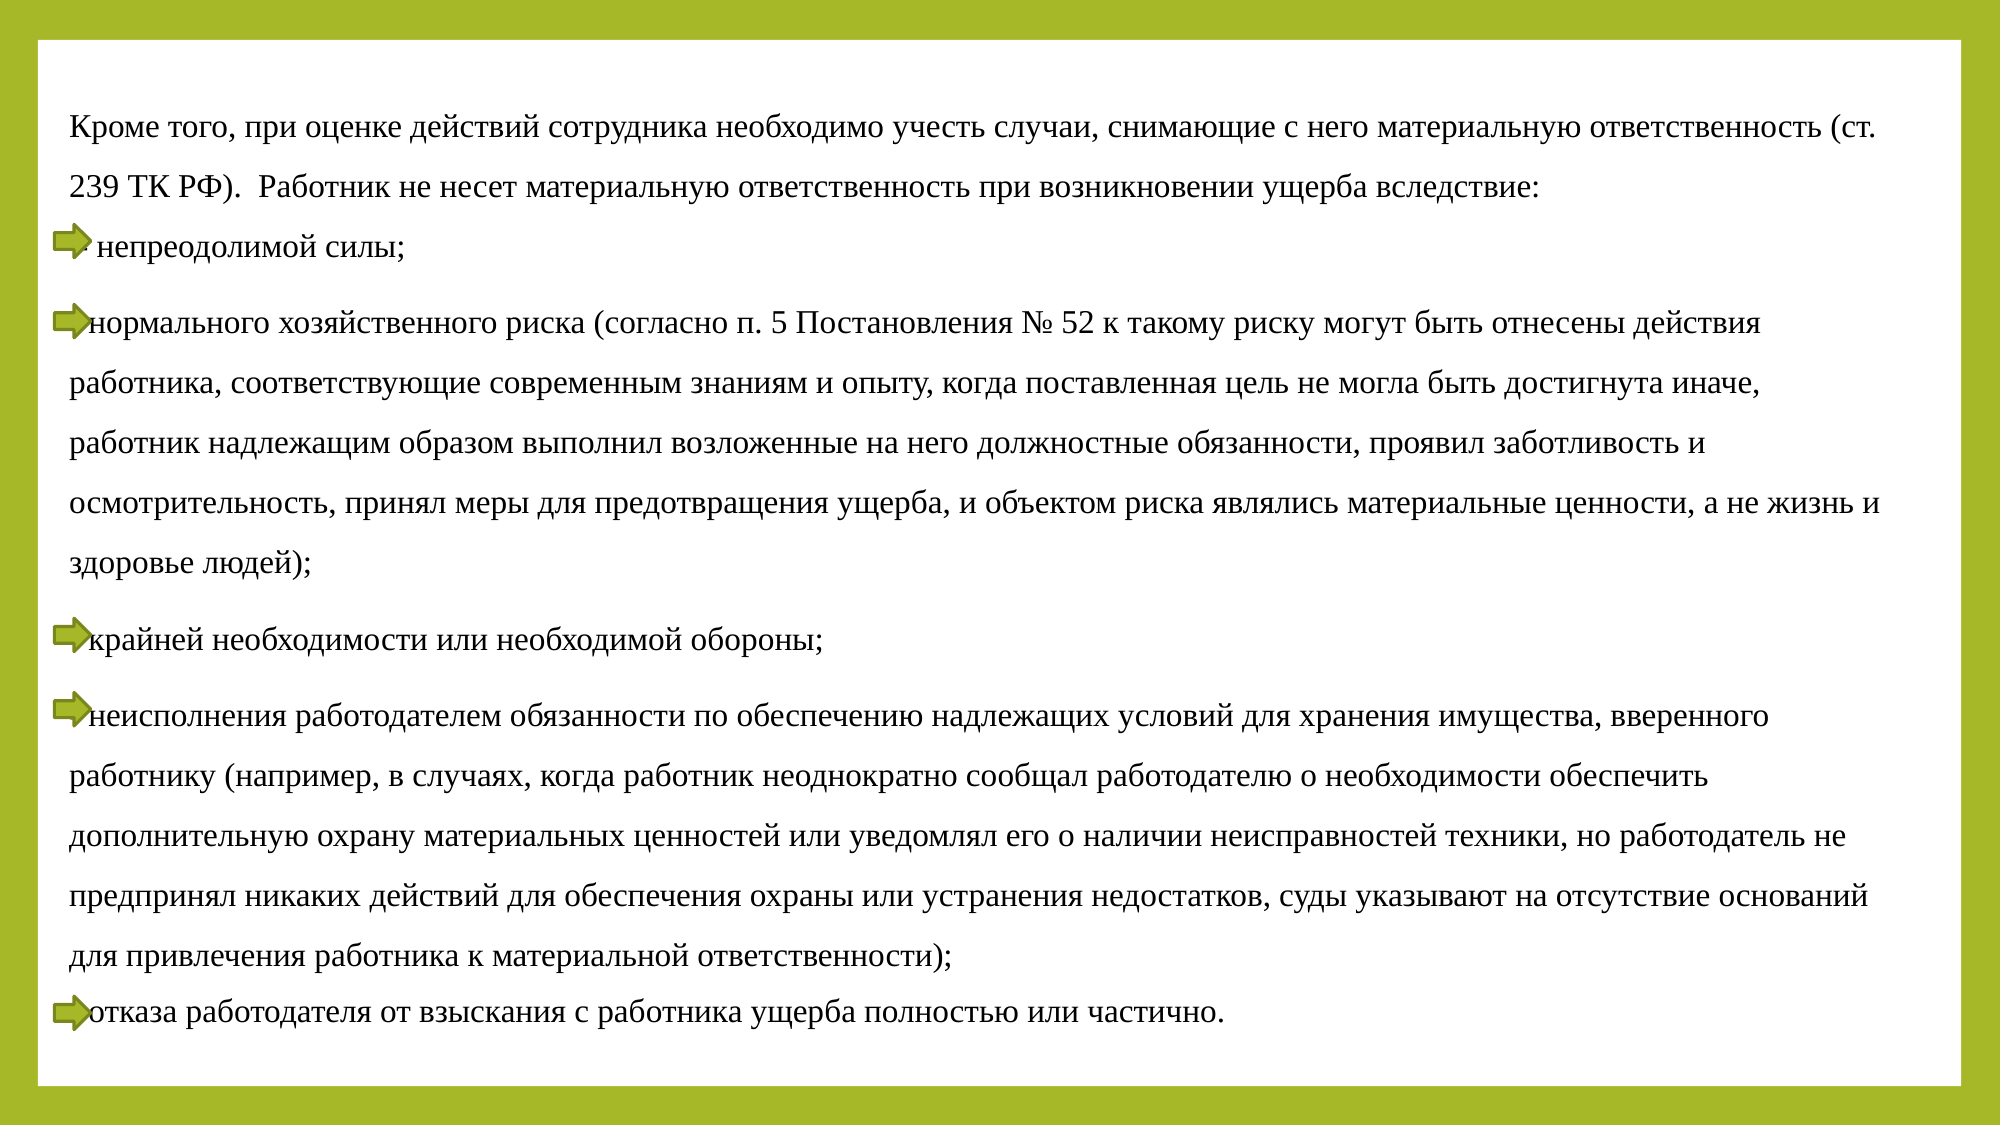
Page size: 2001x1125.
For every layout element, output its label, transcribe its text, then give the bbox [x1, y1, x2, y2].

text_box [52, 616, 92, 654]
text_box [52, 691, 92, 728]
text_box [52, 994, 92, 1032]
text_box Кроме того, при оценке действий сотрудника необходимо учесть случаи, снимающие с него материальную ответственность (ст. 239 ТК РФ). Работник не несет материальную ответственность при возникновении ущерба вследствие: - непреодолимой силы; - нормального хозяйственного риска (согласно п. 5 Постановления № 52 к такому риску могут быть отнесены действия работника, соответствующие современным знаниям и опыту, когда поставленная цель не могла быть достигнута иначе, работник надлежащим образом выполнил возложенные на него должностные обязанности, проявил заботливость и осмотрительность, принял меры для предотвращения ущерба, и объектом риска являлись материальные ценности, а не жизнь и здоровье людей); - крайней необходимости или необходимой обороны; - неисполнения работодателем обязанности по обеспечению надлежащих условий для хранения имущества, вверенного работнику (например, в случаях, когда работник неоднократно сообщал работодателю о необходимости обеспечить дополнительную охрану материальных ценностей или уведомлял его о наличии неисправностей техники, но работодатель не предпринял никаких действий для обеспечения охраны или устранения недостатков, суды указывают на отсутствие оснований для привлечения работника к материальной ответственности); - отказа работодателя от взыскания с работника ущерба полностью или частично. [54, 76, 2000, 1037]
text_box [52, 222, 92, 260]
text_box [52, 302, 92, 340]
